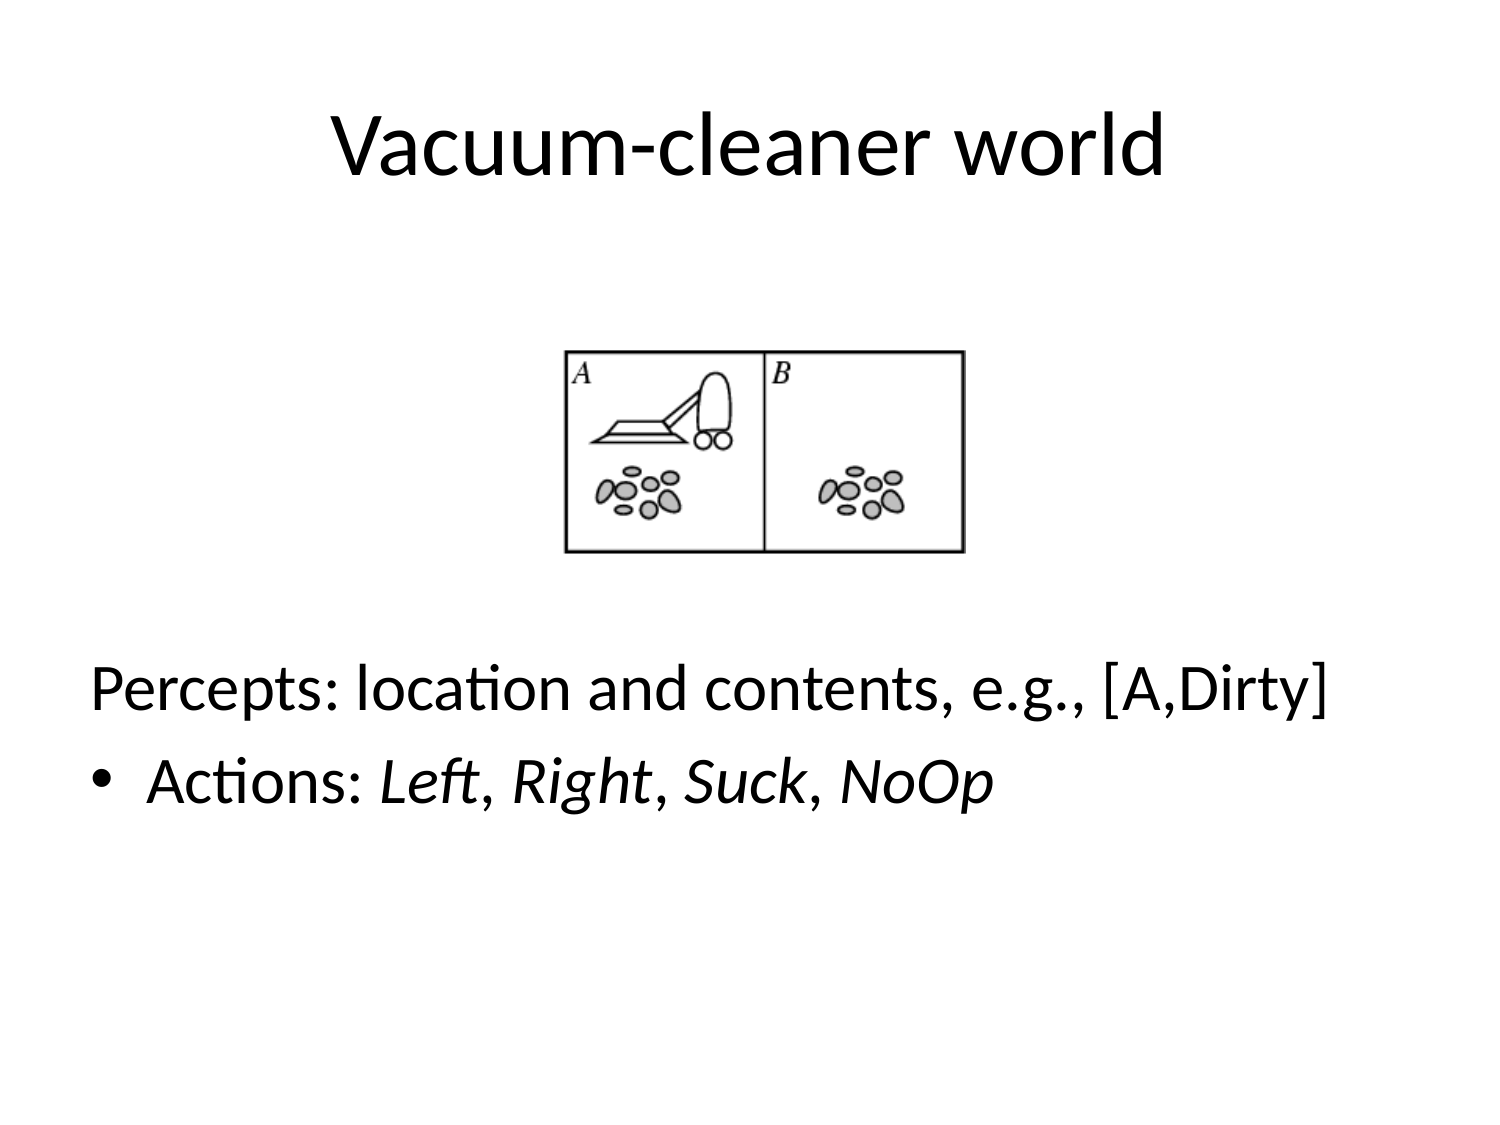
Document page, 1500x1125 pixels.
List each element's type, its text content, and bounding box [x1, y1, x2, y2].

picture [562, 349, 966, 557]
list Percepts: location and contents, e.g., [A,Dirty] Actions: Left, Right, Suck, NoOp [75, 262, 1425, 1005]
title Vacuum-cleaner world [75, 45, 1425, 233]
